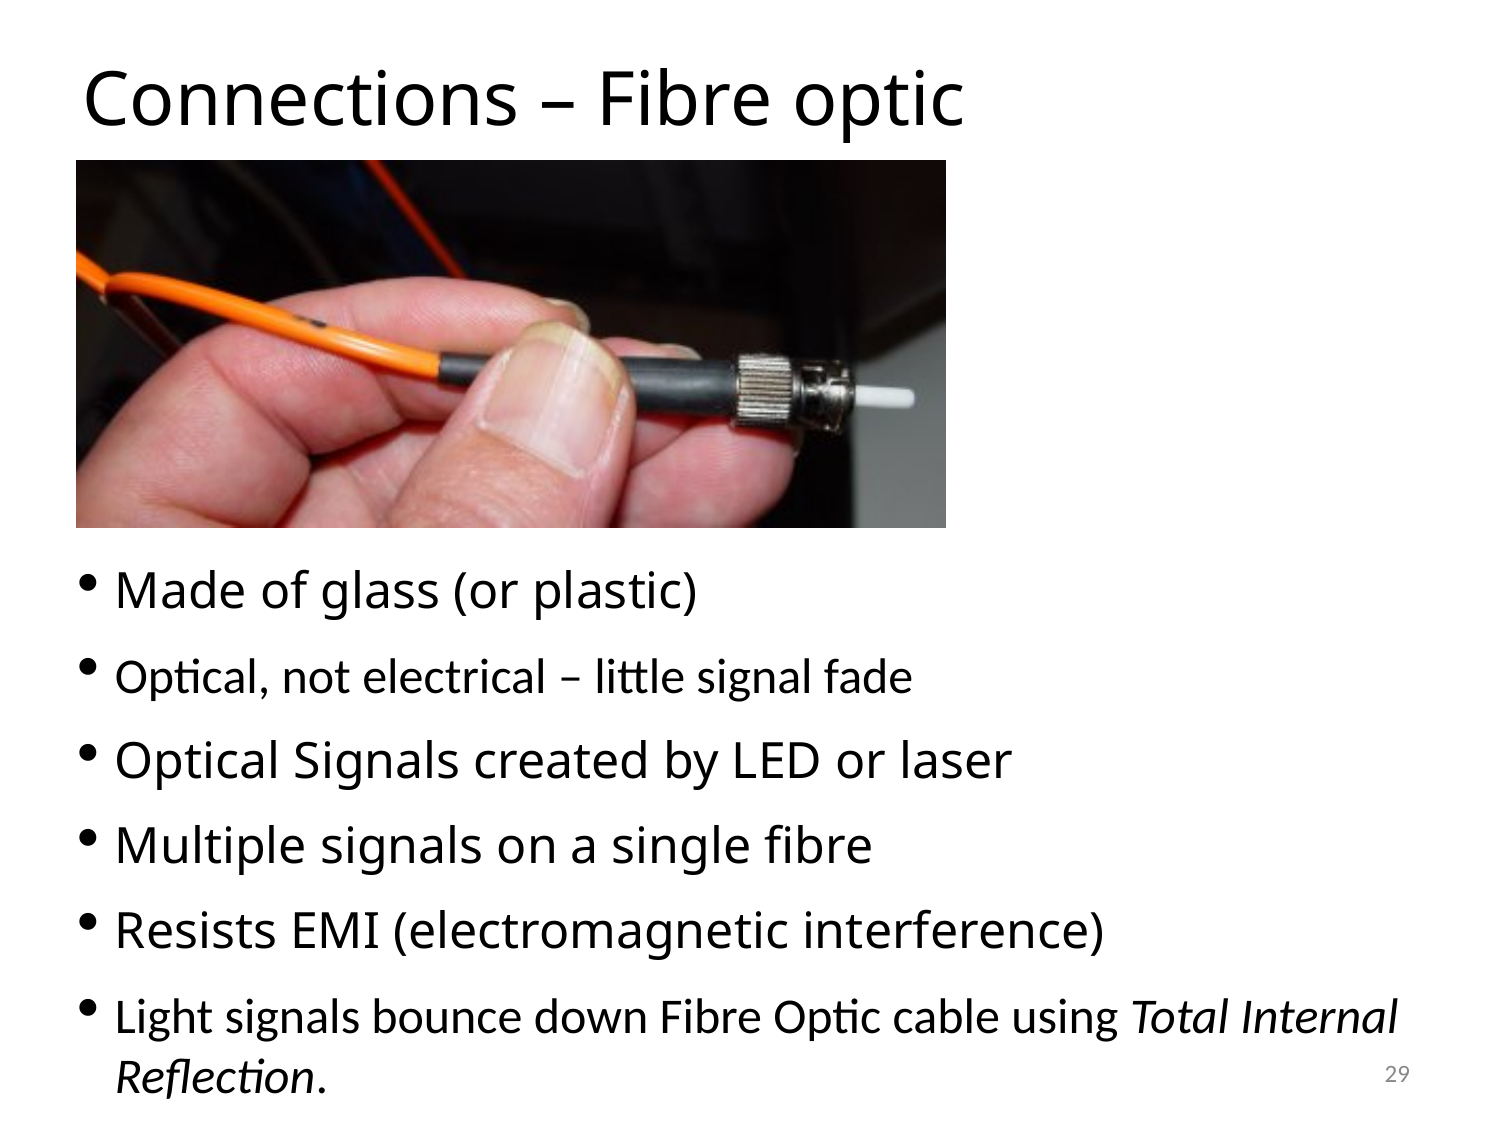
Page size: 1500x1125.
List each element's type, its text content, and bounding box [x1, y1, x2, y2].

picture [76, 160, 946, 528]
text_box Connections – Fibre optic [67, 42, 1305, 148]
text_box Made of glass (or plastic) Optical, not electrical – little signal fade Optical Signals created by LED or laser Multiple signals on a single fibre Resists EMI (electromagnetic interference) Light signals bounce down Fibre Optic cable using Total Internal Reflection. [64, 550, 1473, 1125]
